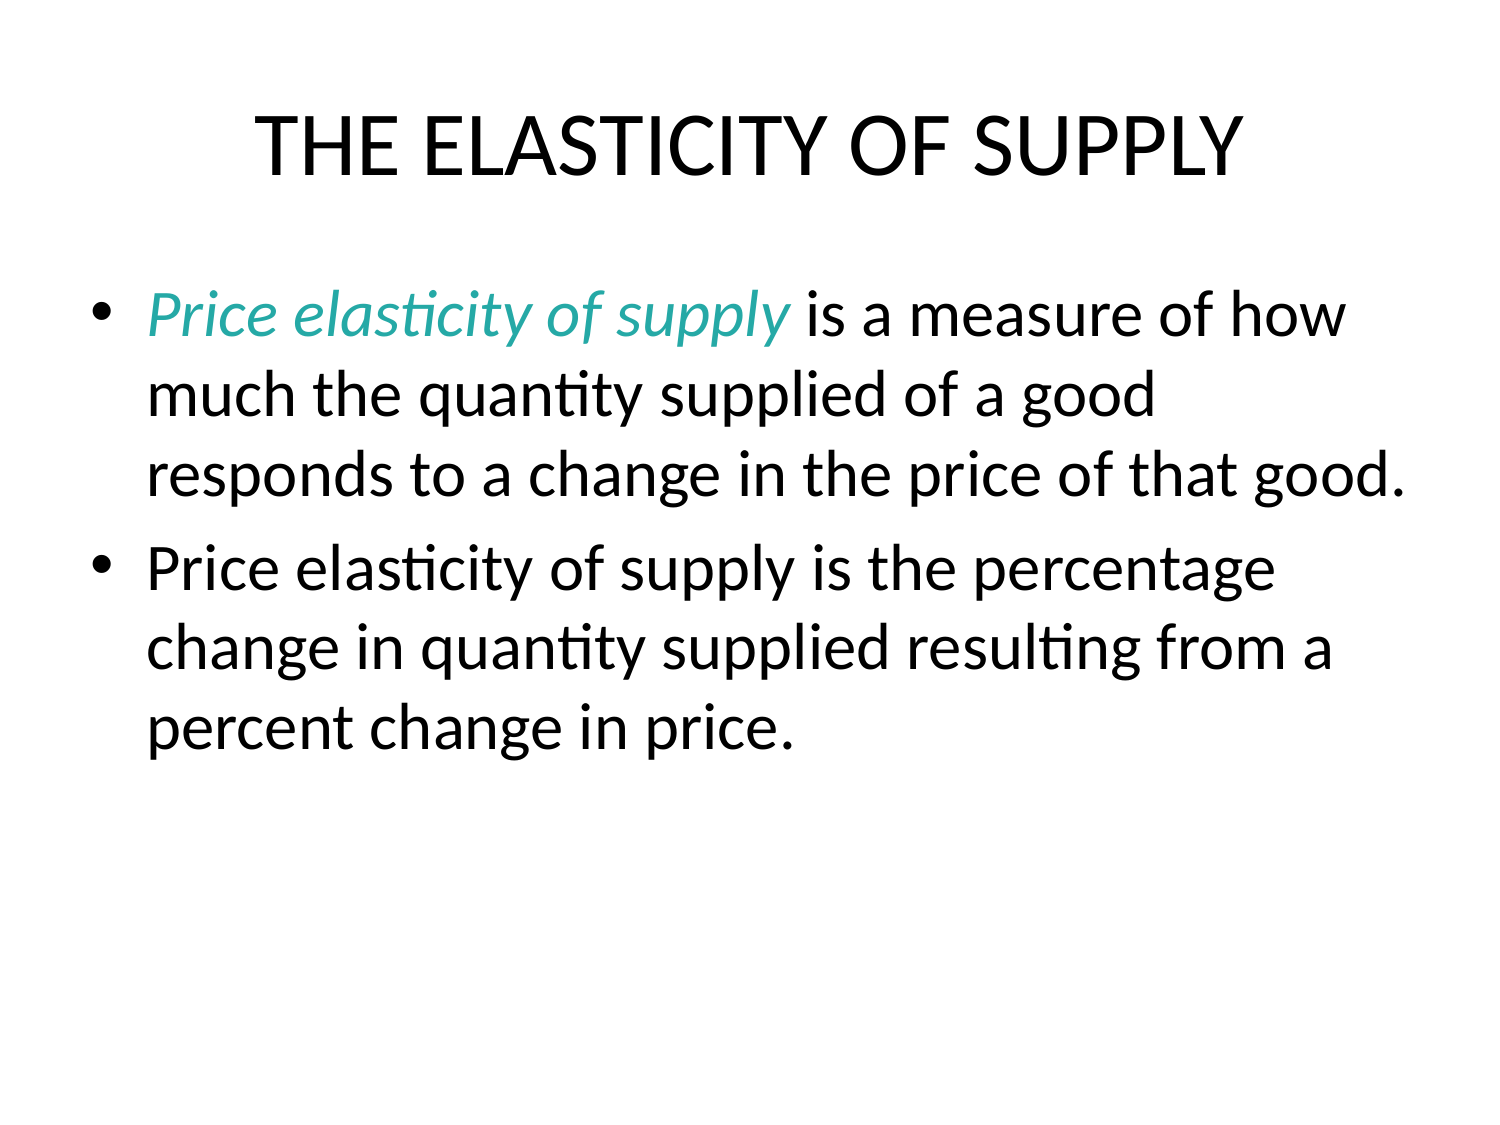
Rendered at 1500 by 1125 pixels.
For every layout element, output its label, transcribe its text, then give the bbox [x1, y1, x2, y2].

list Price elasticity of supply is a measure of how much the quantity supplied of a good responds to a change in the price of that good. Price elasticity of supply is the percentage change in quantity supplied resulting from a percent change in price. [75, 262, 1425, 1005]
title THE ELASTICITY OF SUPPLY [75, 45, 1425, 233]
